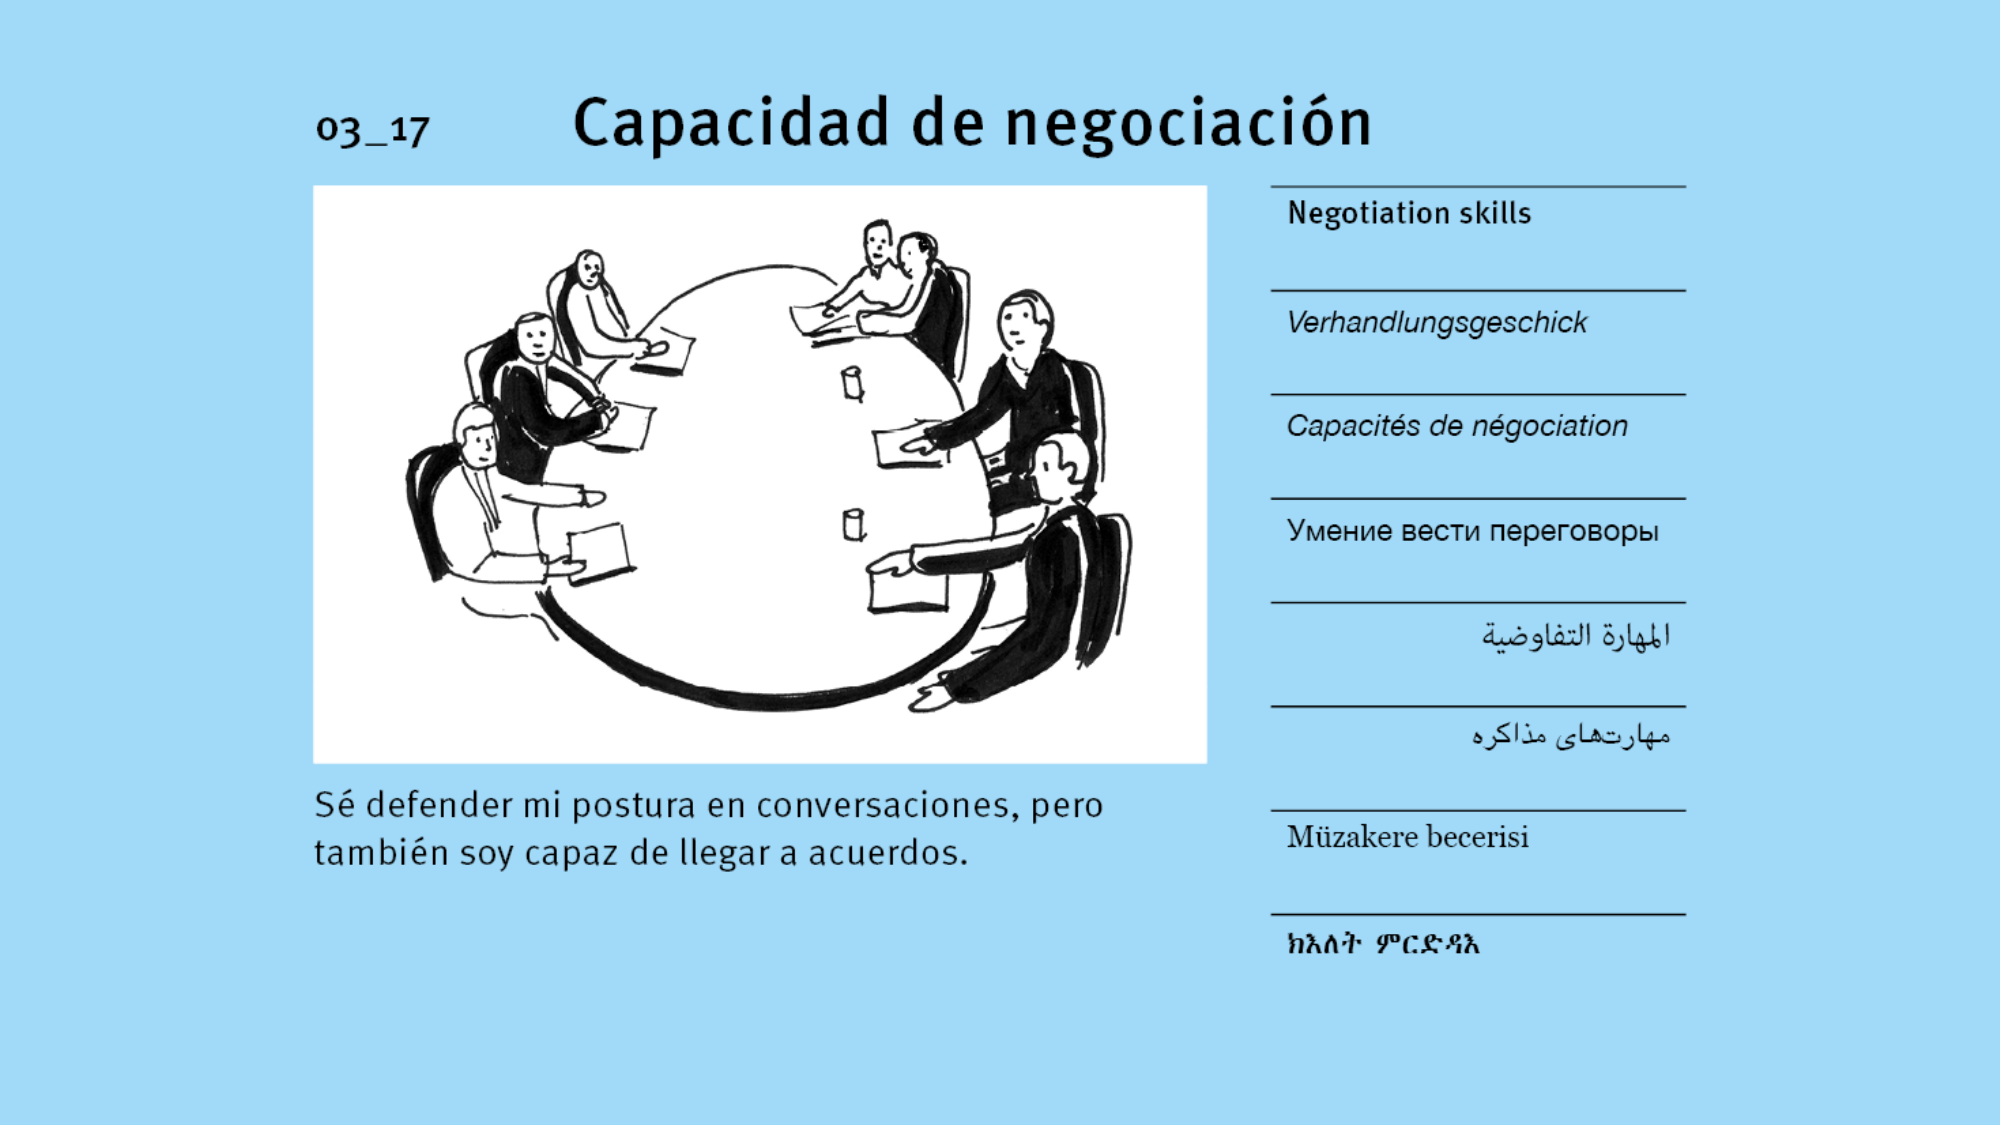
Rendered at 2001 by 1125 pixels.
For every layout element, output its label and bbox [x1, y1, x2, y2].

picture [207, 0, 1793, 1125]
